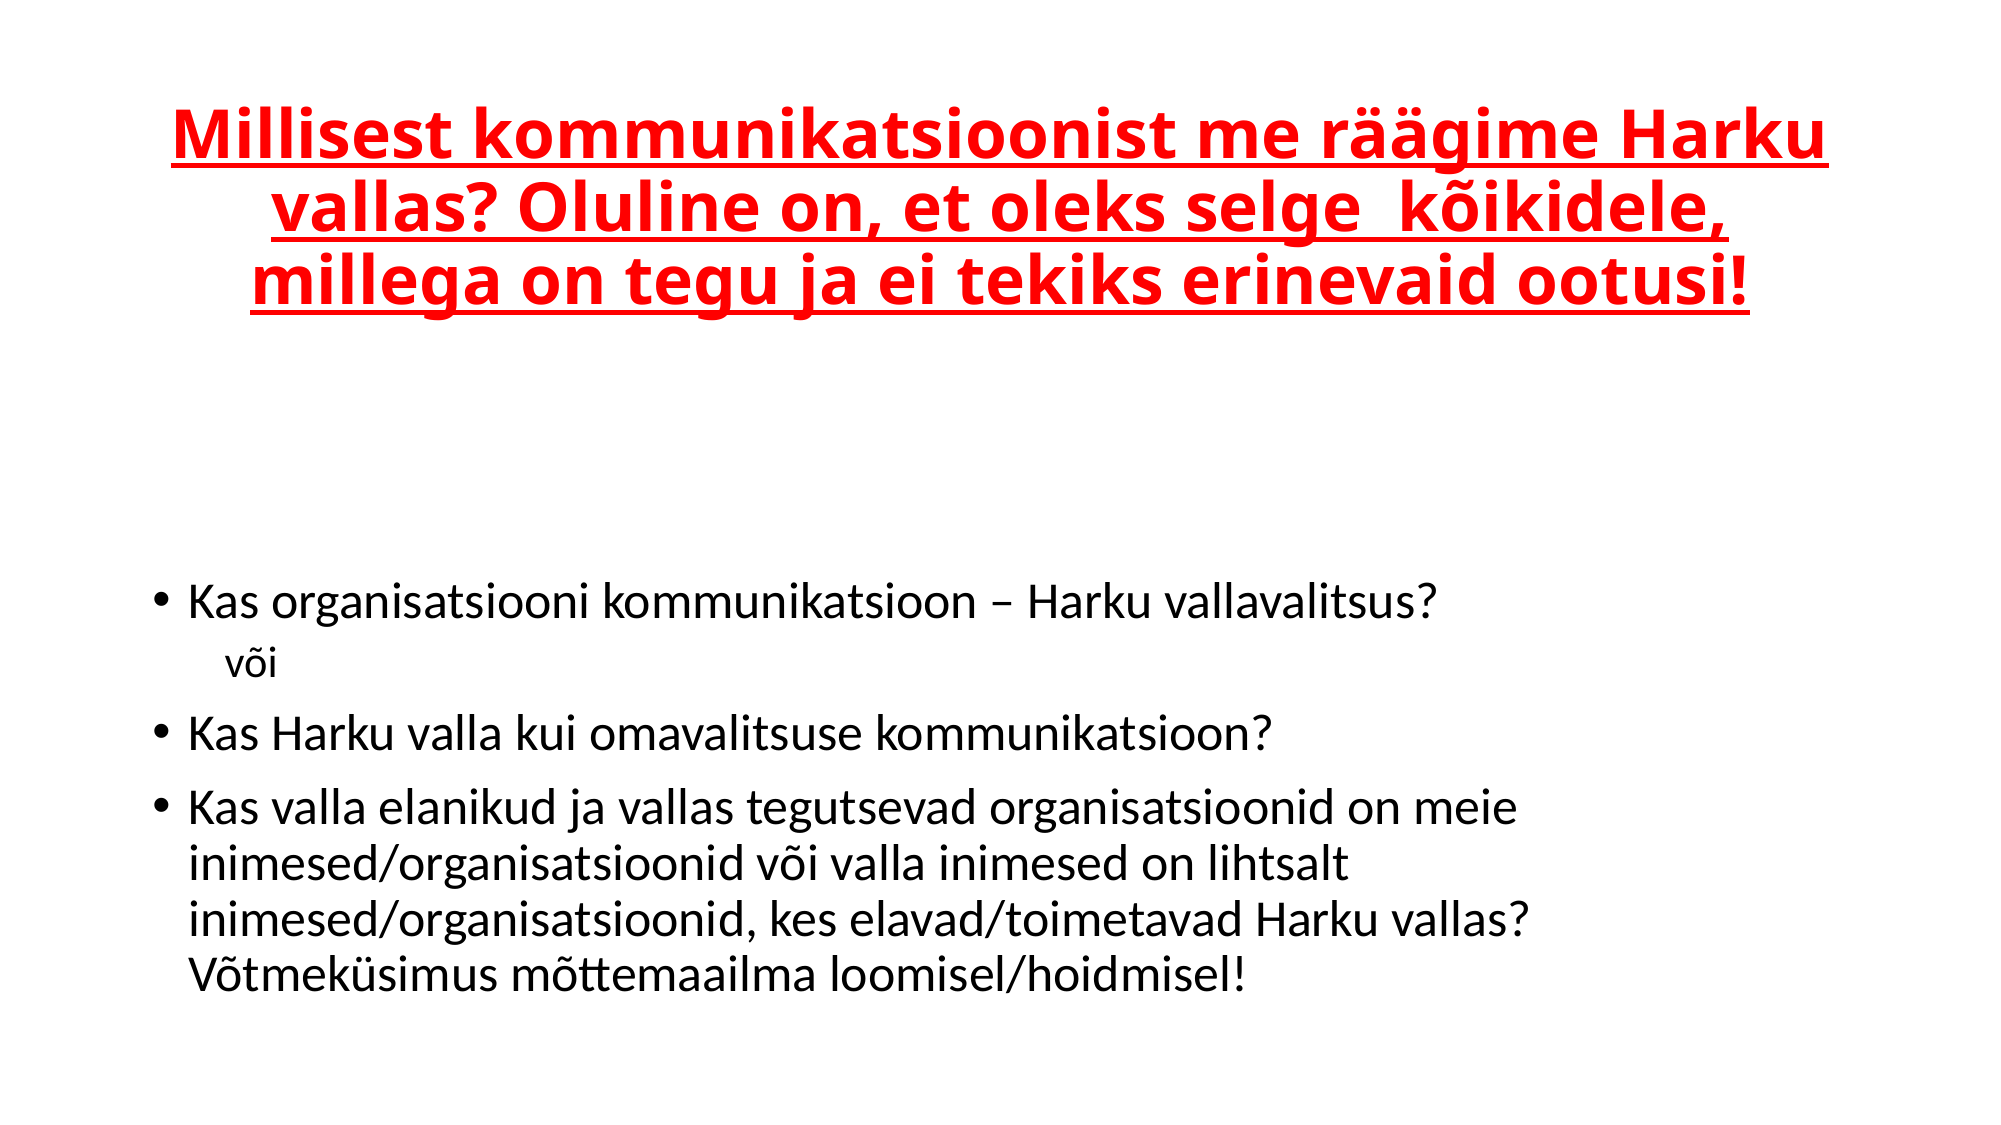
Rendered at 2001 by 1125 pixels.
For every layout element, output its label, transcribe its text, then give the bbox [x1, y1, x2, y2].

list Kas organisatsiooni kommunikatsioon – Harku vallavalitsus? või Kas Harku valla kui omavalitsuse kommunikatsioon? Kas valla elanikud ja vallas tegutsevad organisatsioonid on meie inimesed/organisatsioonid või valla inimesed on lihtsalt inimesed/organisatsioonid, kes elavad/toimetavad Harku vallas? Võtmeküsimus mõttemaailma loomisel/hoidmisel! [137, 566, 1863, 1014]
title Millisest kommunikatsioonist me räägime Harku vallas? Oluline on, et oleks selge kõikidele, millega on tegu ja ei tekiks erinevaid ootusi! [137, 59, 1863, 360]
